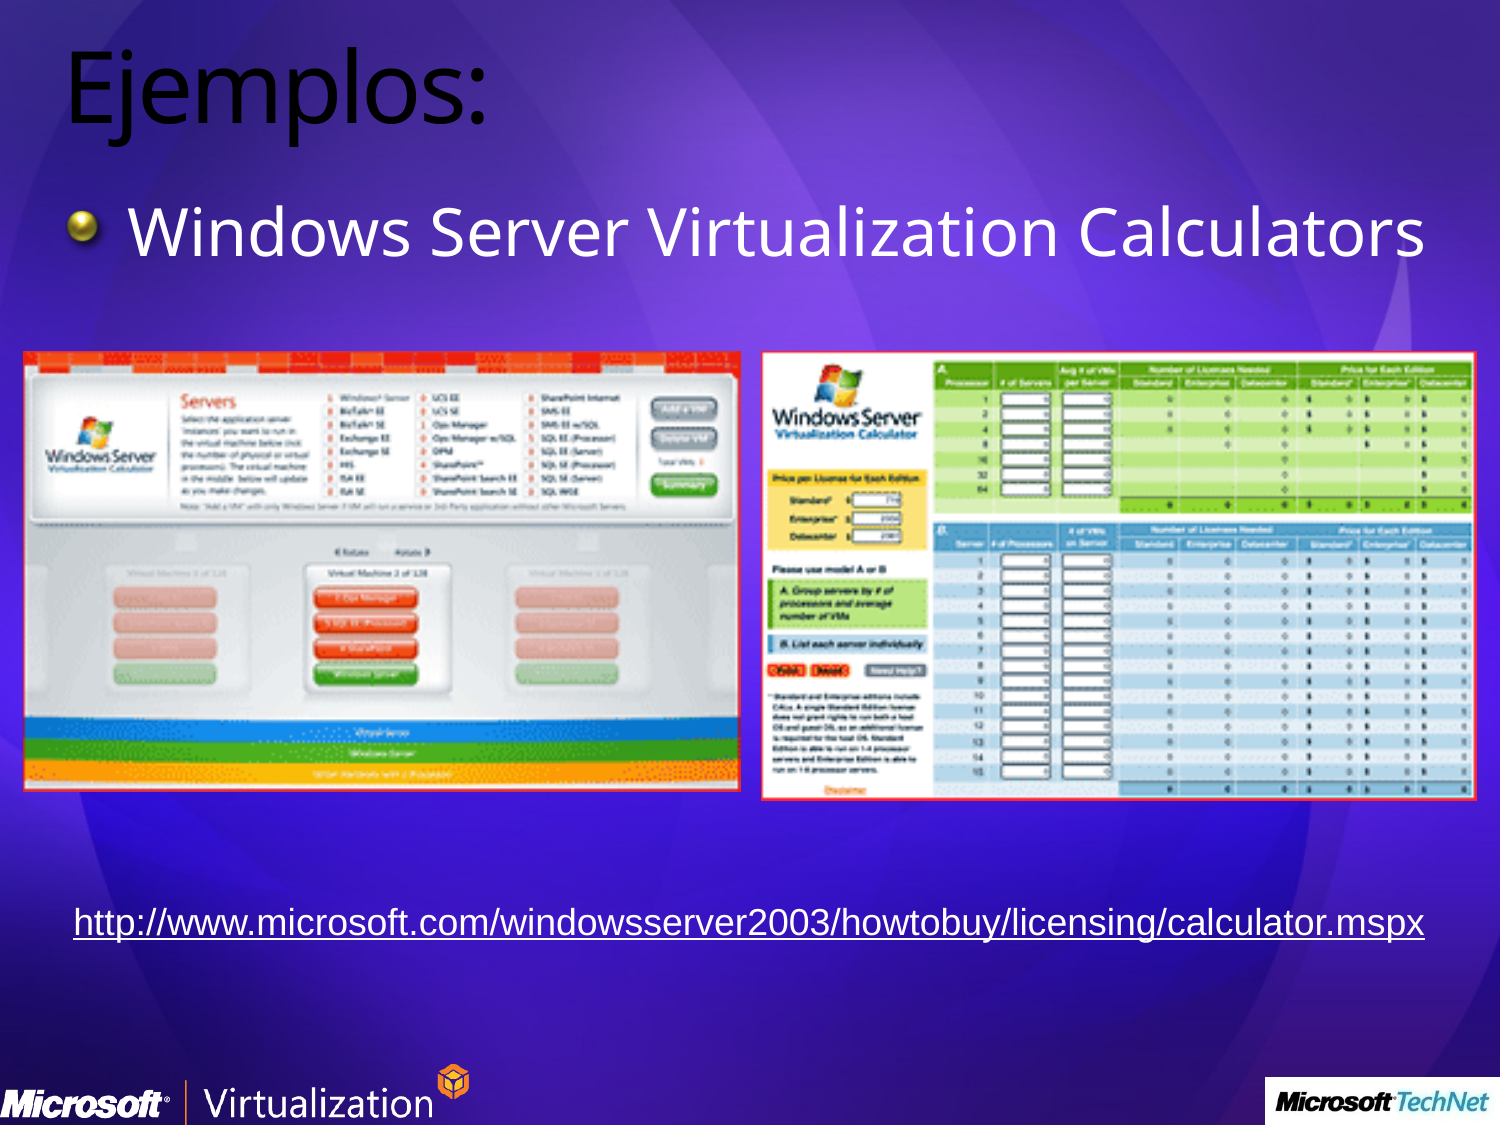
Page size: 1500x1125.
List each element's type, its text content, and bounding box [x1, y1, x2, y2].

list Windows Server Virtualization Calculators [62, 198, 1438, 273]
title Ejemplos: [62, 37, 1438, 147]
picture [0, 0, 1500, 1125]
text_box http://www.microsoft.com/windowsserver2003/howtobuy/licensing/calculator.mspx [58, 890, 1453, 951]
